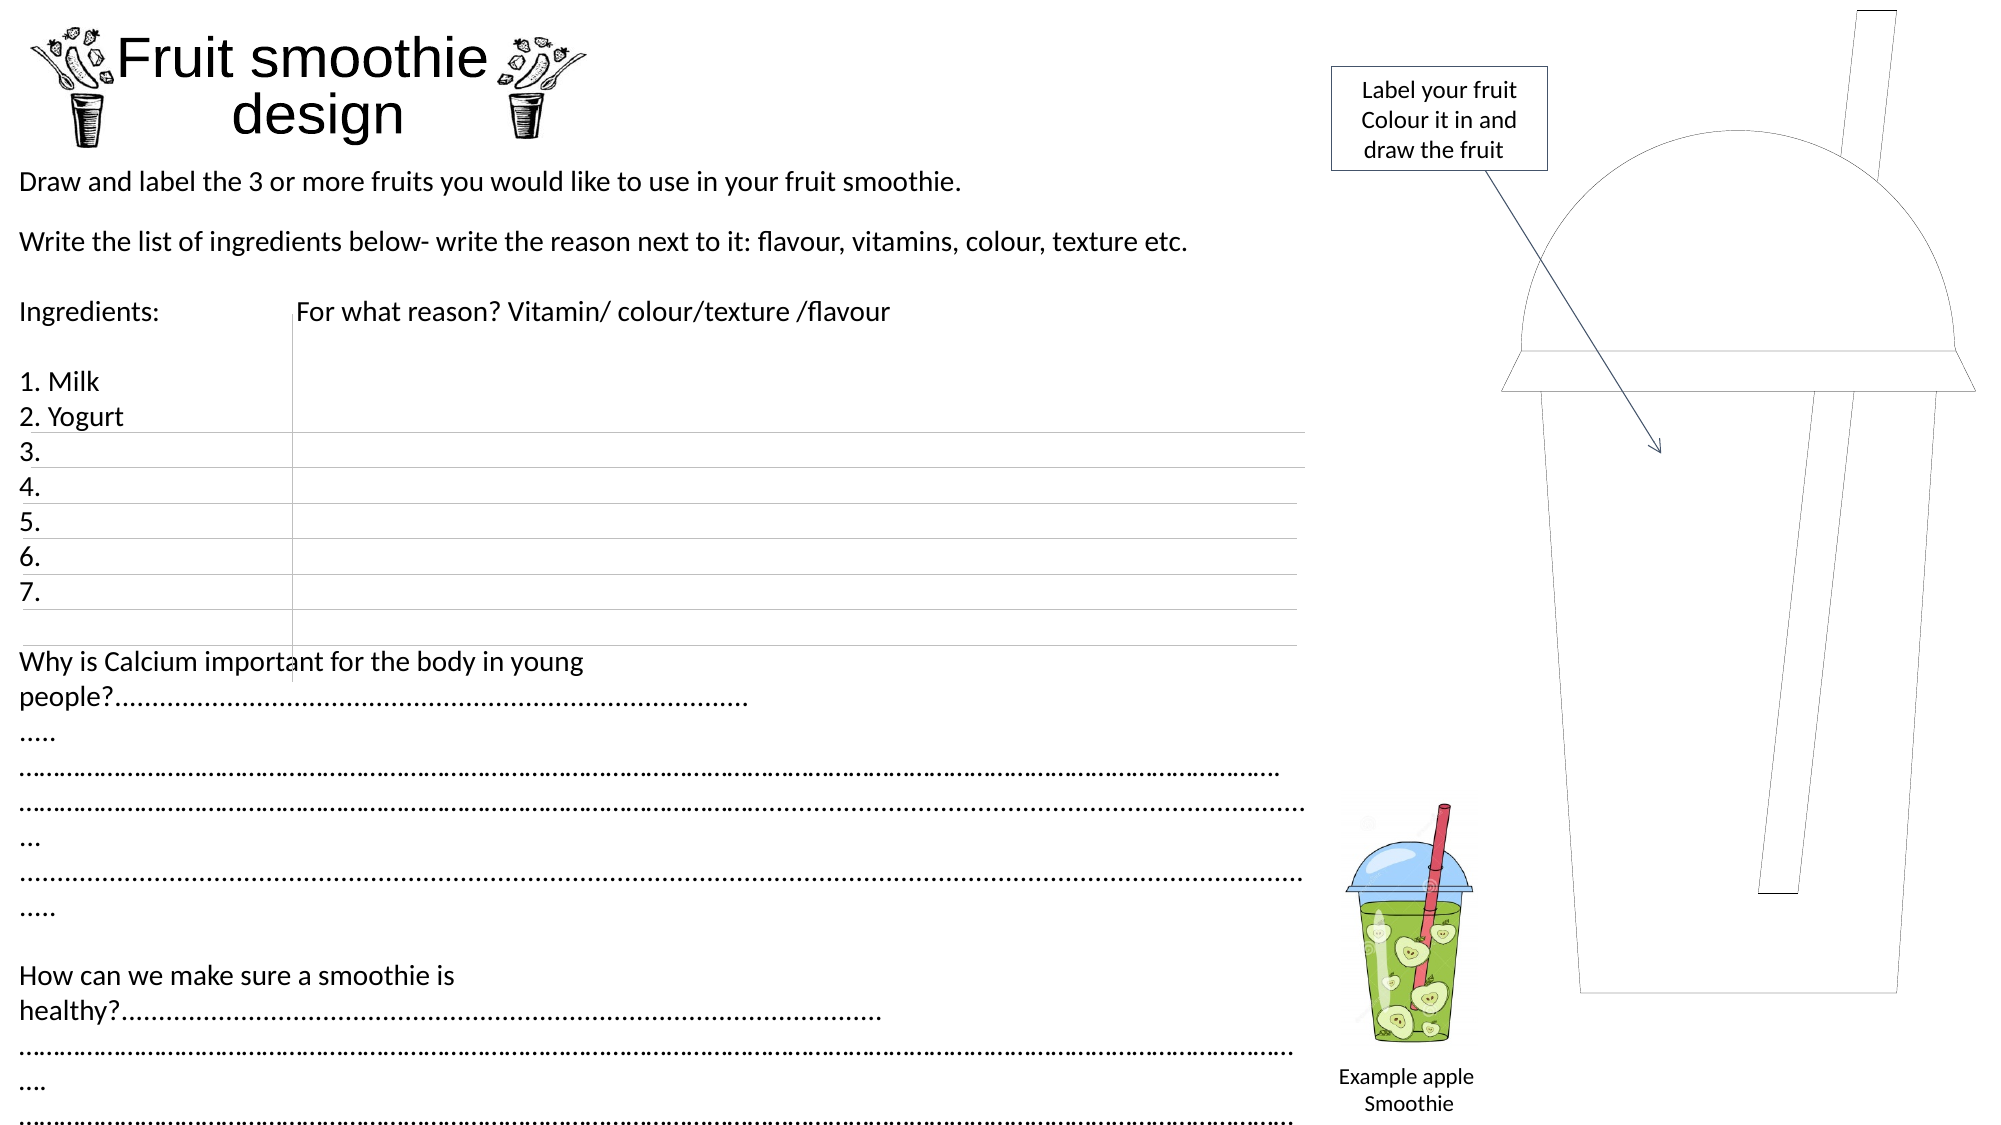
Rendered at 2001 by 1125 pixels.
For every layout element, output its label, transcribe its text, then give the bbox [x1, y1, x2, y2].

text_box Write the list of ingredients below- write the reason next to it: flavour, vitamins, colour, texture etc. Ingredients: For what reason? Vitamin/ colour/texture /flavour 1. Milk 2. Yogurt 3. 4. 5. 6. 7. Why is Calcium important for the body in young people?..................................................................................... .....……………………………………………………………………………………………………………………………………………………………………. …………………………………………………………………………………………………........................................................................... ................................................................................................................................................................................. How can we make sure a smoothie is healthy?...................................................................................................... …………………………………………………………………………………………………………………………………………………………………………. …………………………………………………………………………………………………………………………………………………………………………. …………………………………………………………………………………………………………………………………………………………………………. Why are Vitamins important for the body?............................................................................................................ …………………………………………………………………………………………………………………………………………………………………………. ……………………………………………………………………………………………………………………………………………………………………………………………………………………………………………………………………………………………………………………………………………………. [4, 215, 1327, 1125]
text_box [1331, 10, 1976, 1049]
picture [30, 27, 114, 149]
text_box Draw and label the 3 or more fruits you would like to use in your fruit smoothie. [4, 154, 1271, 205]
text_box Example apple Smoothie [1034, 1053, 1785, 1124]
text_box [23, 432, 1305, 646]
picture [497, 37, 587, 139]
